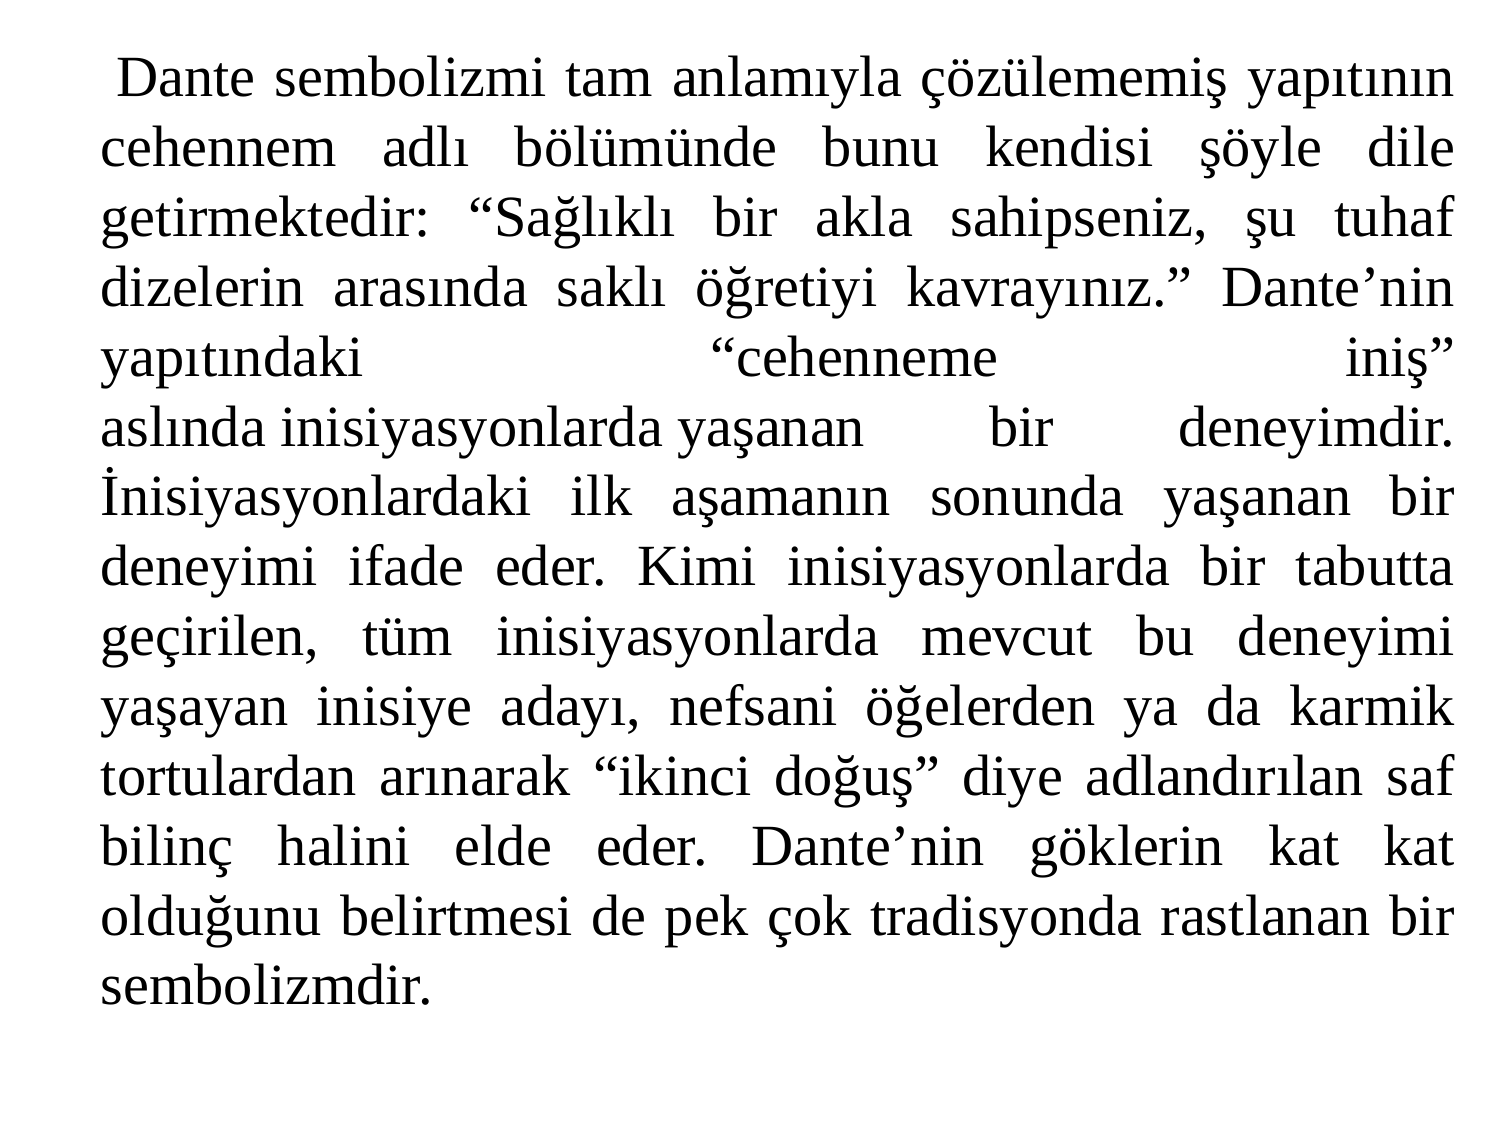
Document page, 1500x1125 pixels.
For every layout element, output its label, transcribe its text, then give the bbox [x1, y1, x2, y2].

list Dante sembolizmi tam anlamıyla çözülememiş yapıtının cehennem adlı bölümünde bunu kendisi şöyle dile getirmektedir: “Sağlıklı bir akla sahipseniz, şu tuhaf dizelerin arasında saklı öğretiyi kavrayınız.” Dante’nin yapıtındaki “cehenneme iniş” aslında inisiyasyonlarda yaşanan bir deneyimdir. İnisiyasyonlardaki ilk aşamanın sonunda yaşanan bir deneyimi ifade eder. Kimi inisiyasyonlarda bir tabutta geçirilen, tüm inisiyasyonlarda mevcut bu deneyimi yaşayan inisiye adayı, nefsani öğelerden ya da karmik tortulardan arınarak “ikinci doğuş” diye adlandırılan saf bilinç halini elde eder. Dante’nin göklerin kat kat olduğunu belirtmesi de pek çok tradisyonda rastlanan bir sembolizmdir. [29, 30, 1471, 1094]
